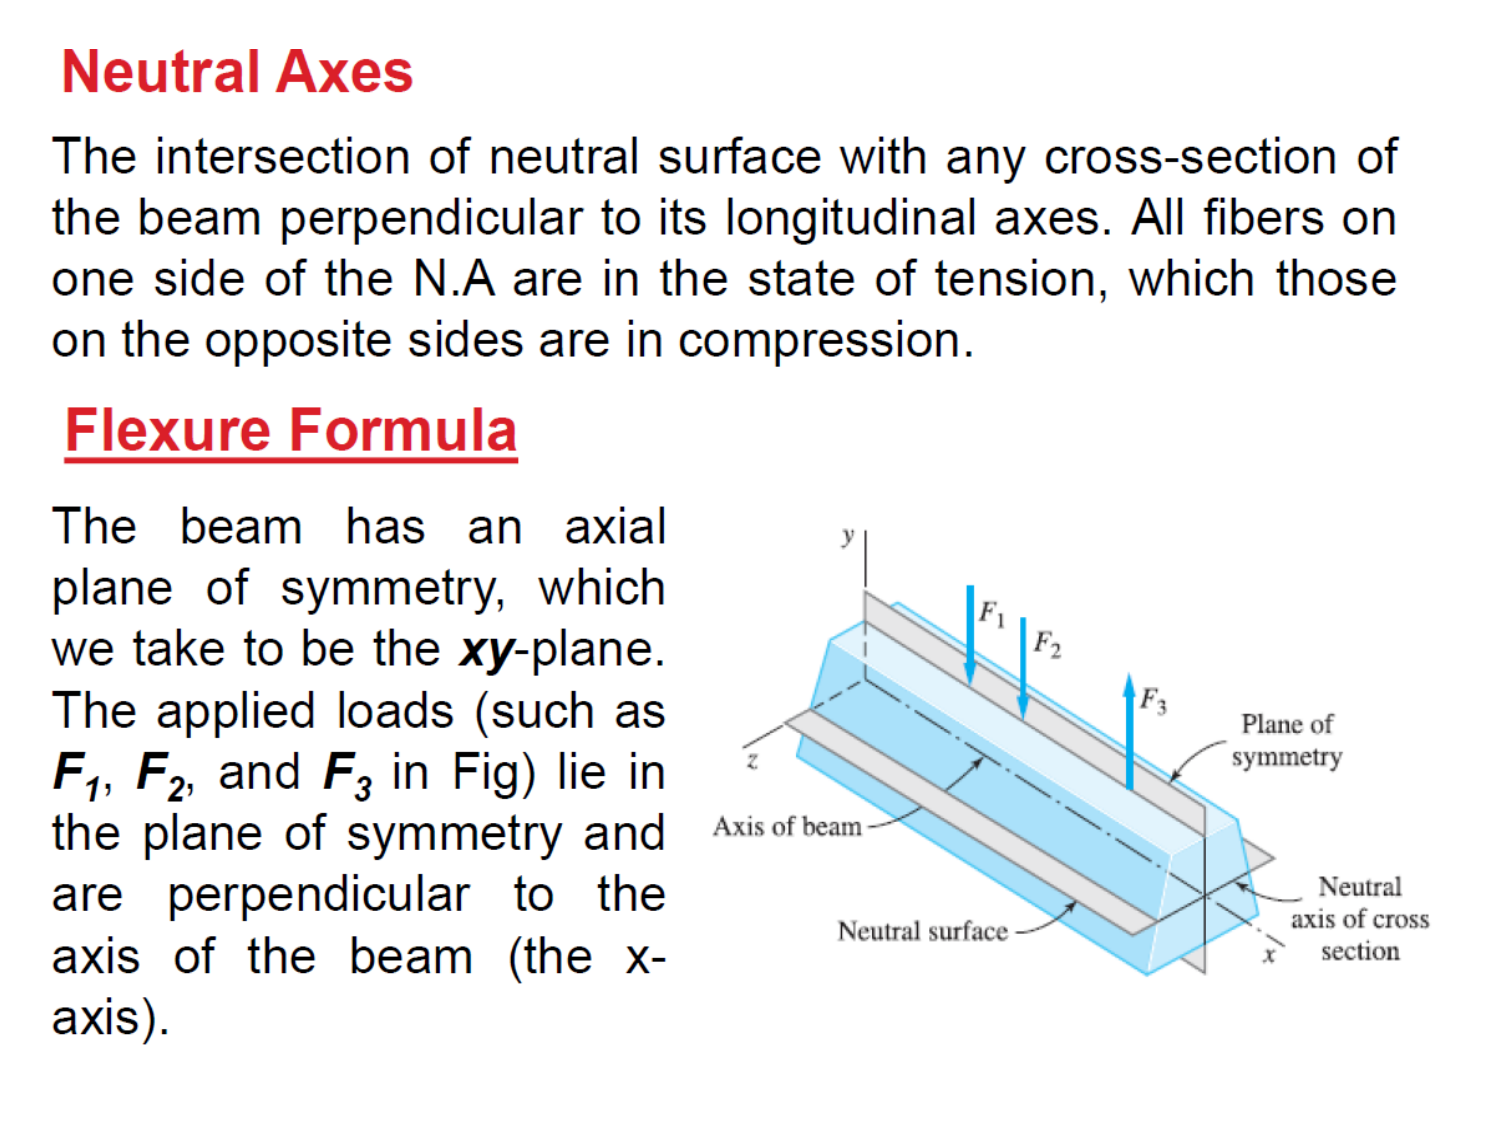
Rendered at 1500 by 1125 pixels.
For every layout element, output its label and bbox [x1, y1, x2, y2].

picture [24, 49, 1451, 1076]
